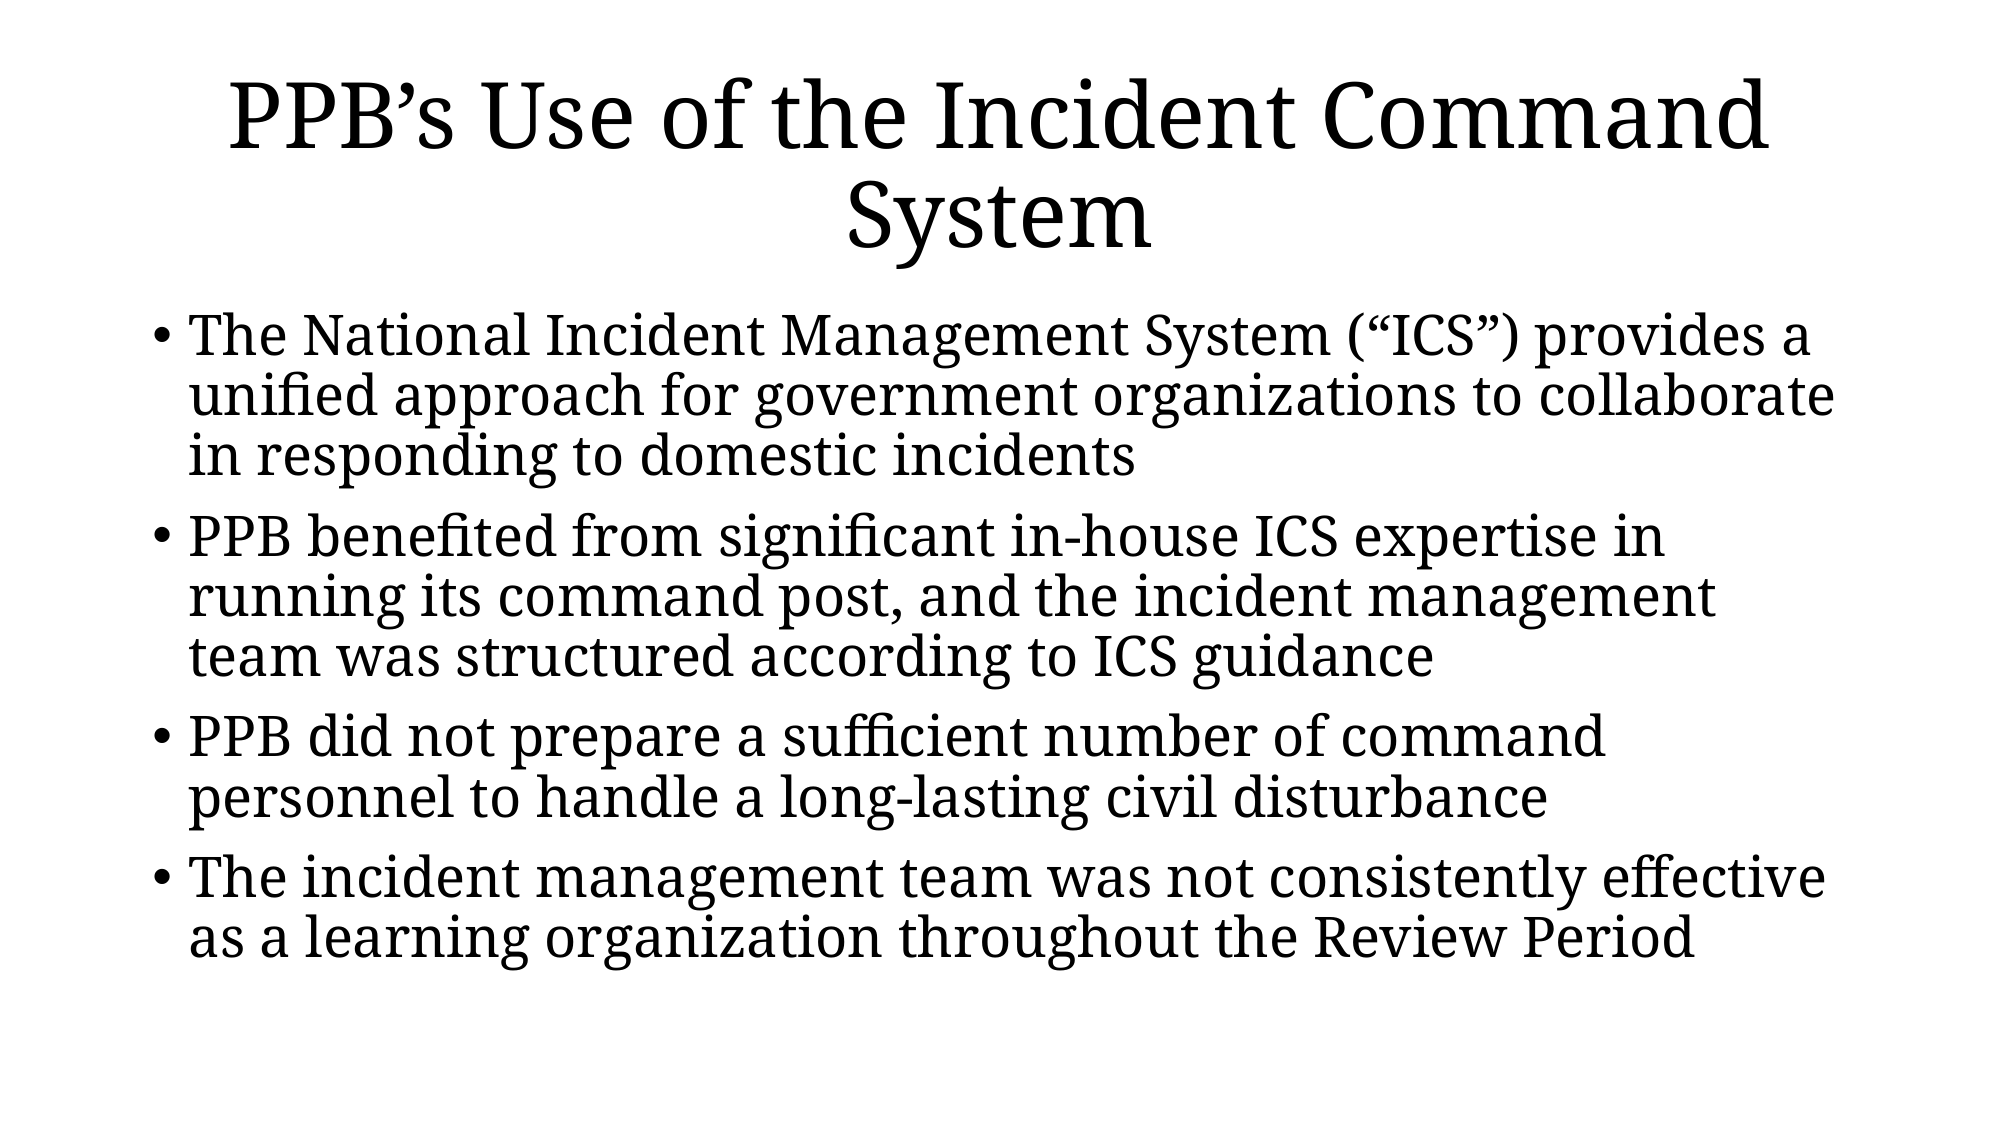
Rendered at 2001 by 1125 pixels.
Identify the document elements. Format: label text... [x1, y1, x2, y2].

title PPB’s Use of the Incident Command System [137, 59, 1863, 278]
list The National Incident Management System (“ICS”) provides a unified approach for government organizations to collaborate in responding to domestic incidents PPB benefited from significant in-house ICS expertise in running its command post, and the incident management team was structured according to ICS guidance PPB did not prepare a sufficient number of command personnel to handle a long-lasting civil disturbance The incident management team was not consistently effective as a learning organization throughout the Review Period [137, 299, 1863, 1014]
